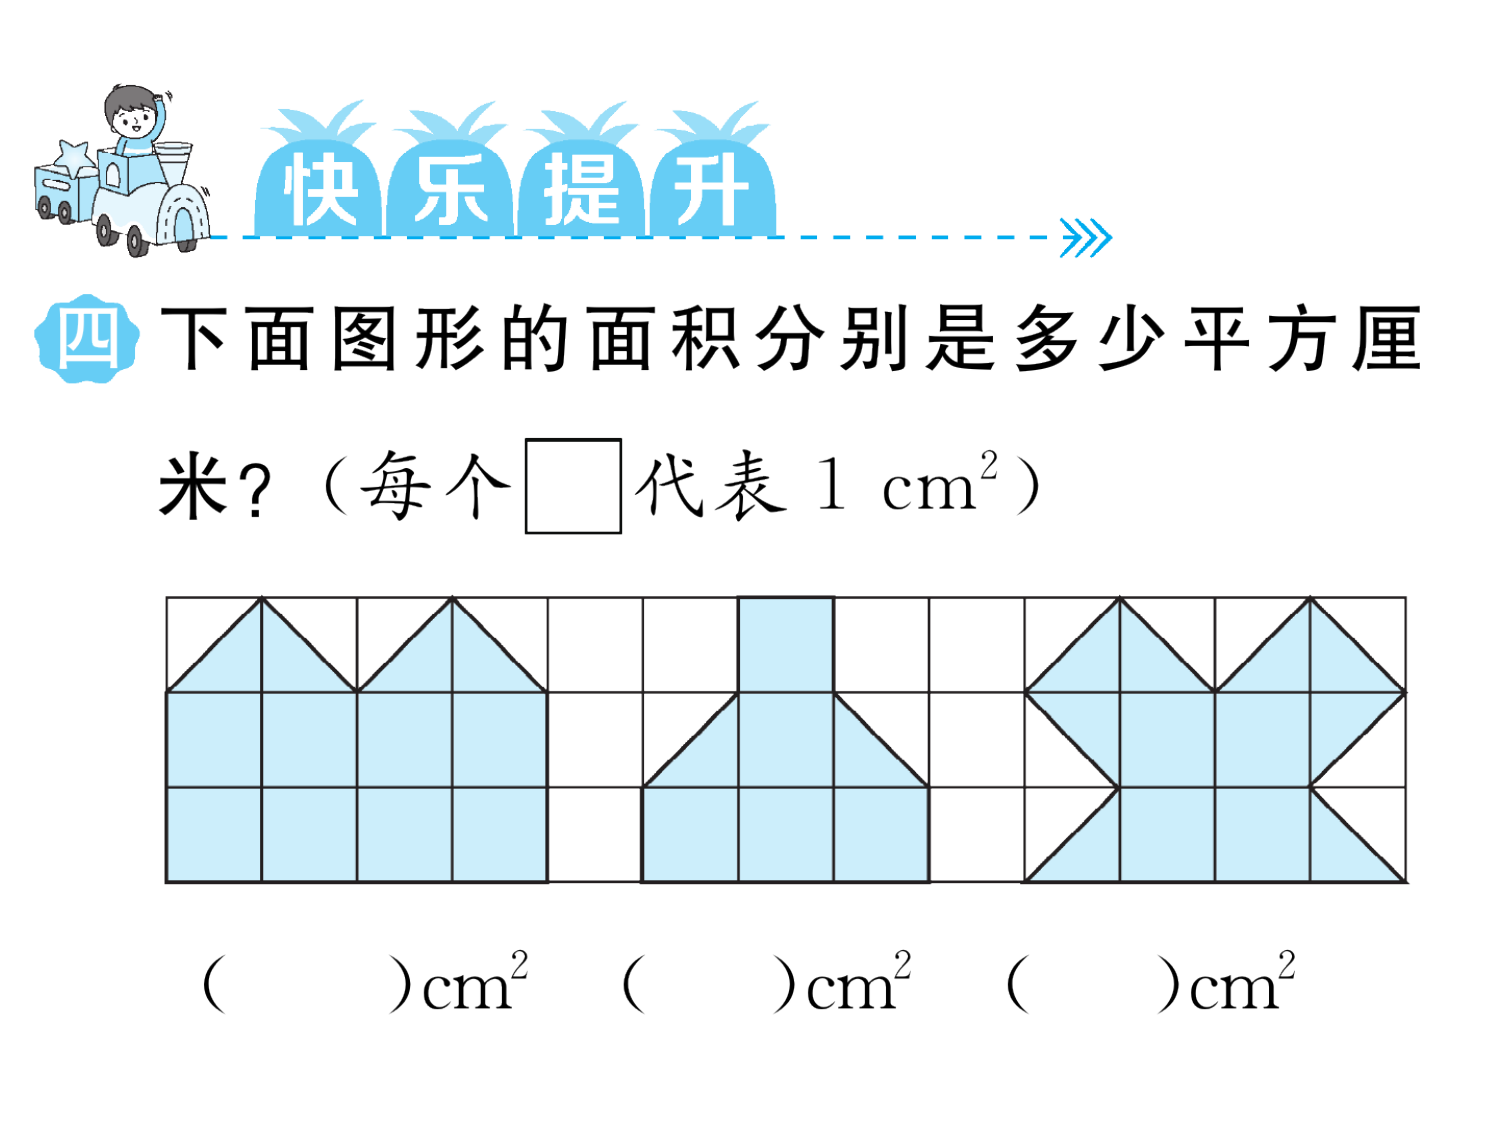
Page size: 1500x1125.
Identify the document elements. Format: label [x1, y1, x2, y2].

picture [29, 66, 1447, 1049]
